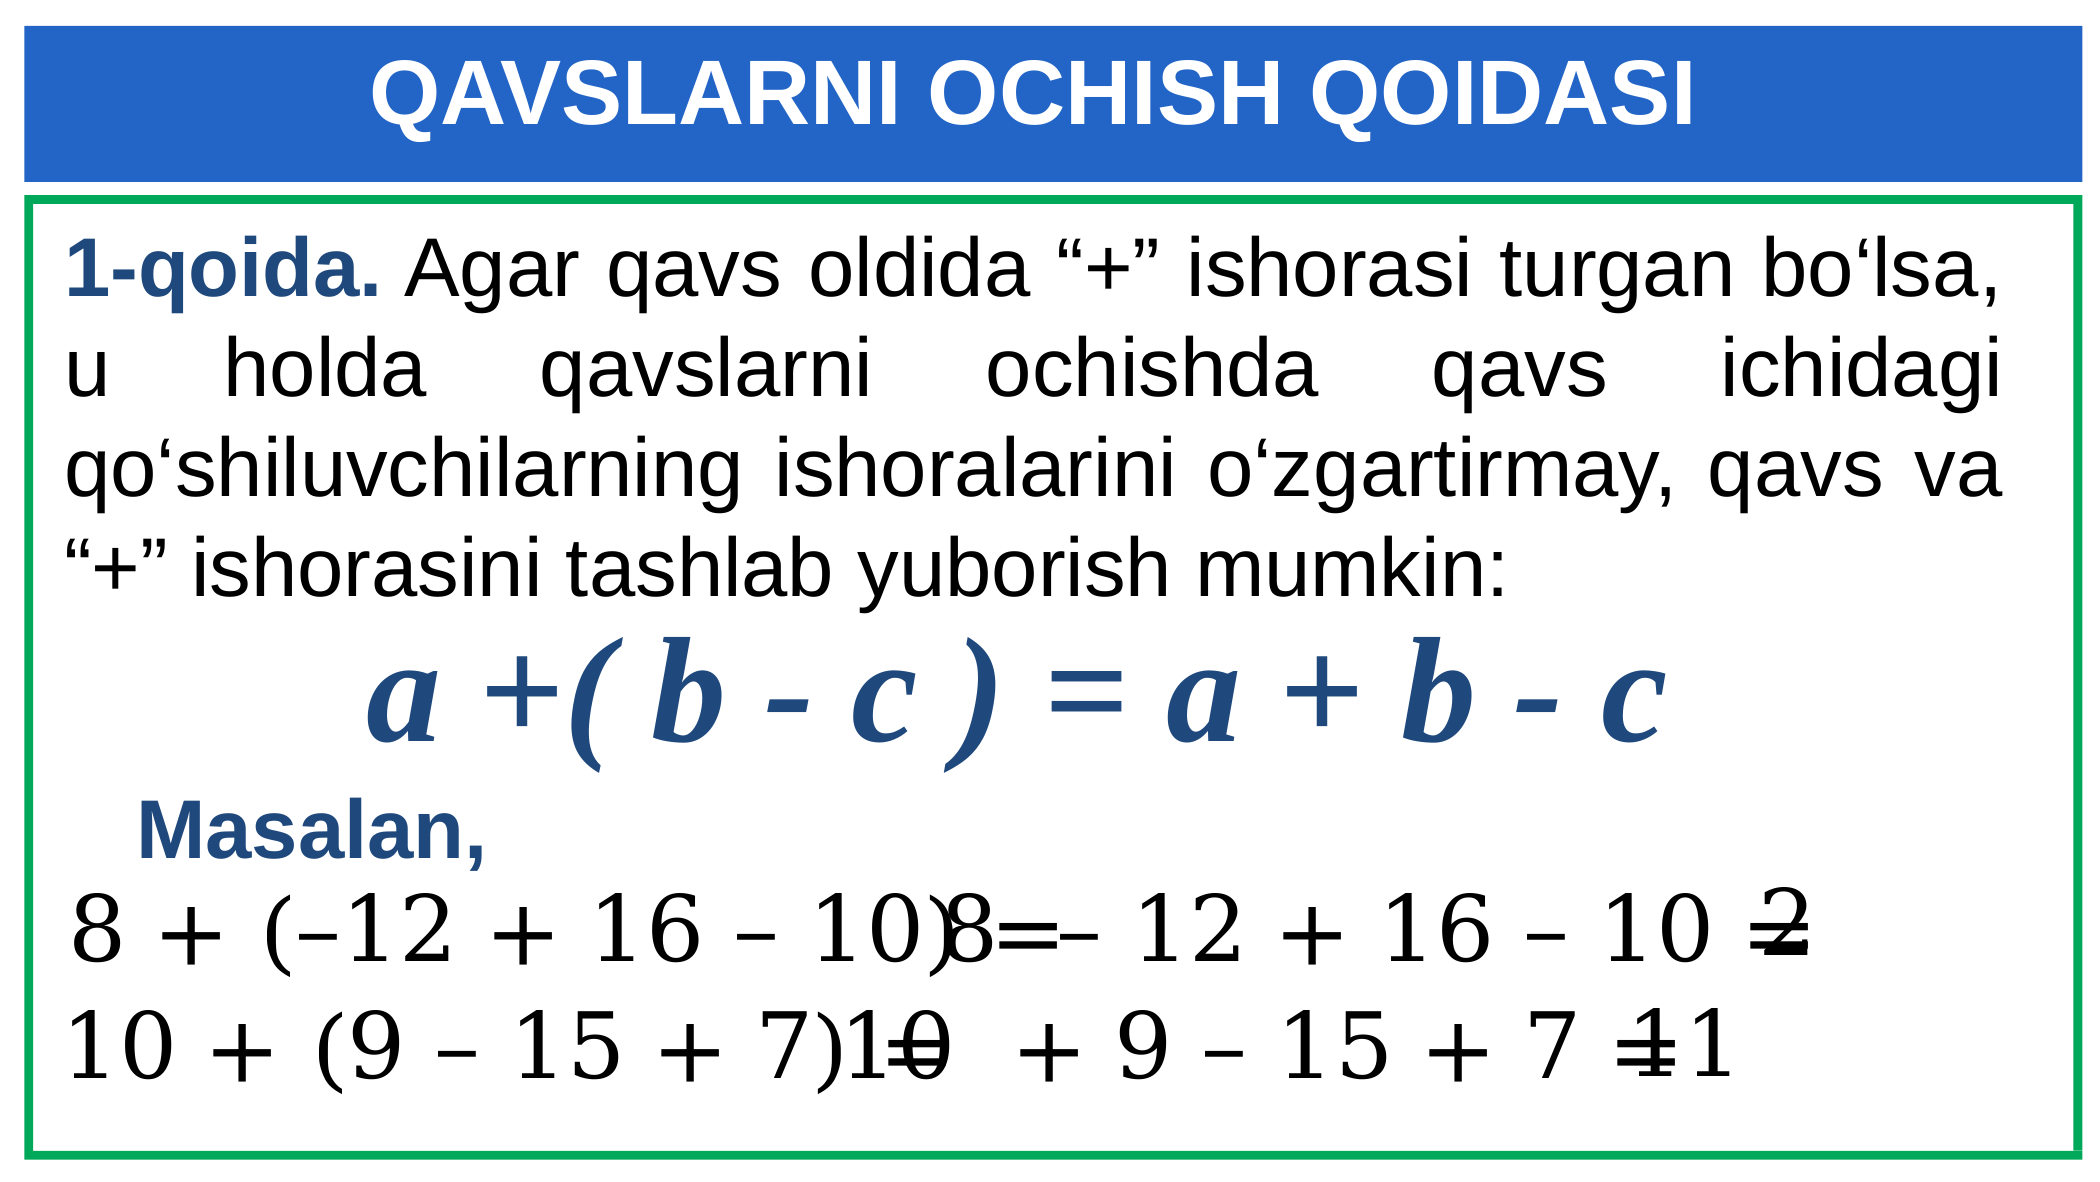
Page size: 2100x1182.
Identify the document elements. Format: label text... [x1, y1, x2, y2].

text_box 10 + 9 – 15 + 7 = [824, 979, 1728, 1105]
text_box 10 + (9 – 15 + 7) = [46, 979, 824, 1104]
text_box 8 + (–12 + 16 – 10) = [53, 862, 925, 979]
text_box QAVSLARNI OCHISH QOIDASI [0, 25, 2068, 150]
text_box 2 [1743, 856, 1832, 982]
text_box 8 – 12 + 16 – 10 = [1758, 861, 1861, 987]
text_box a +( b - c ) = a + b - c [351, 583, 1684, 779]
text_box 1-qoida. Agar qavs oldida “+” ishorasi turgan bo‘lsa, u holda qavslarni ochishda qavs ichidagi qo‘shiluvchilarning ishoralarini o‘zgartirmay, qavs va “+” ishorasini tashlab yuborish mumkin: [49, 205, 2019, 621]
text_box 11 [1611, 977, 1758, 1103]
text_box Masalan, [98, 767, 592, 862]
text_box 8 – 12 + 16 – 10 = [925, 861, 1743, 979]
